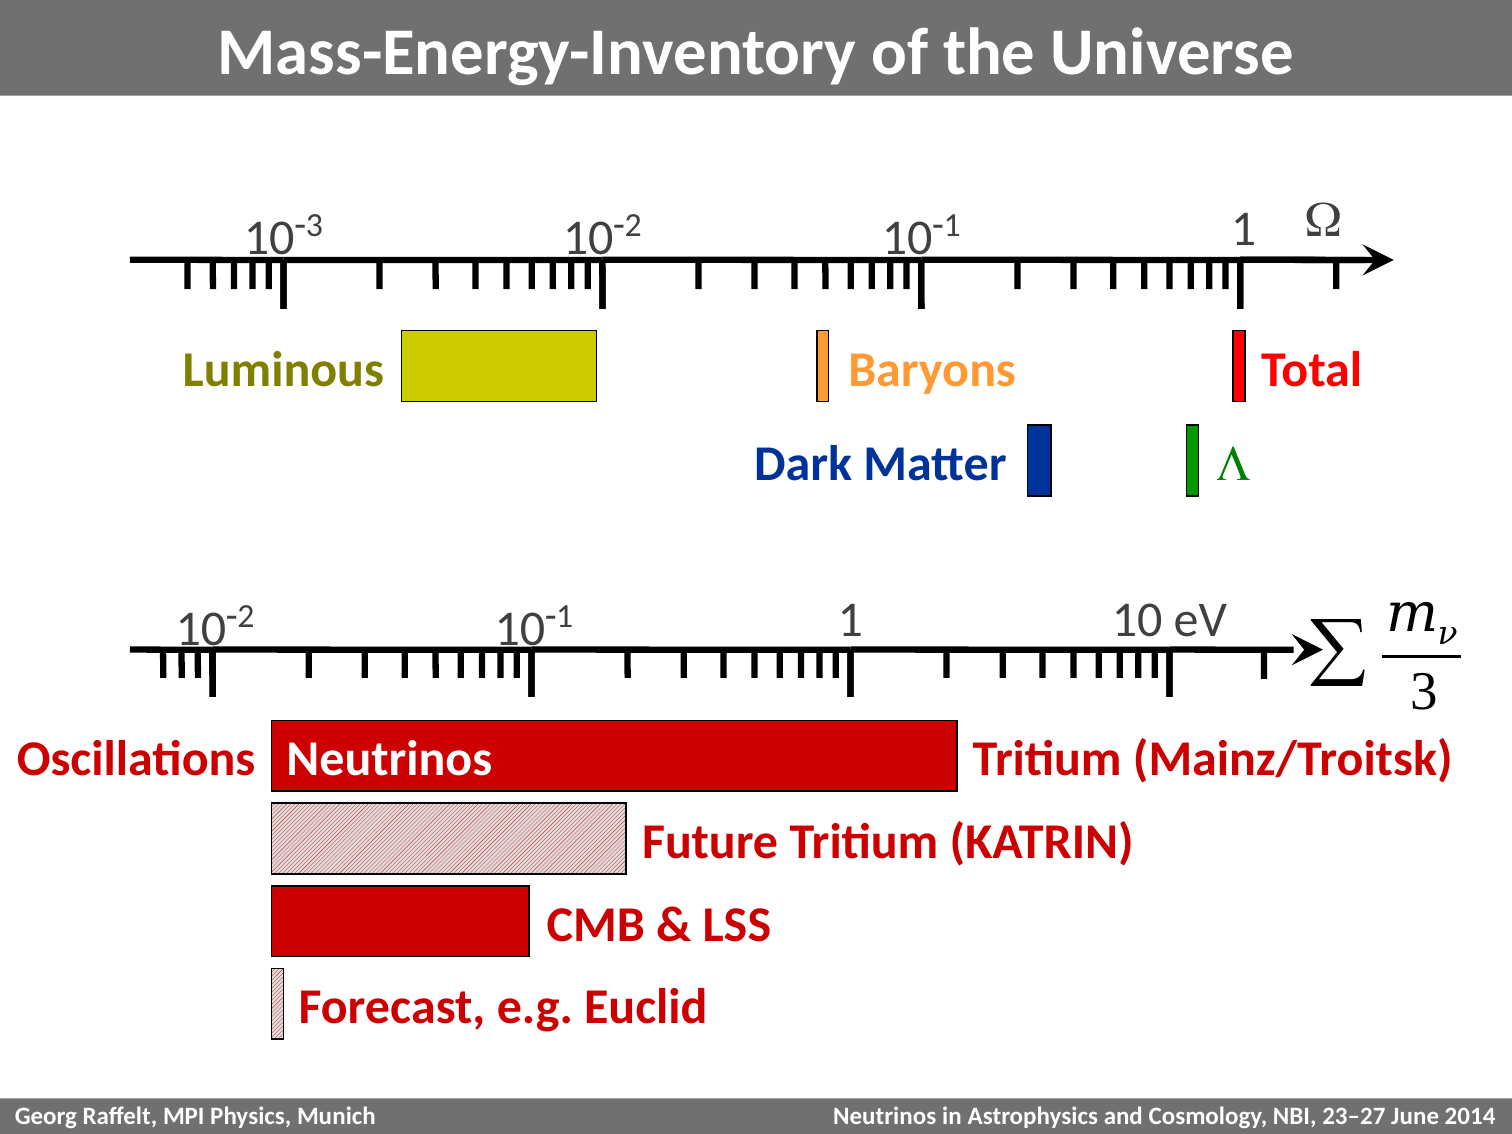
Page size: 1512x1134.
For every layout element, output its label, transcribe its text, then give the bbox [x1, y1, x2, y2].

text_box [212, 649, 532, 698]
text_box [1027, 425, 1052, 496]
text_box Tritium (Mainz/Troitsk) [957, 720, 1453, 792]
text_box Neutrinos [272, 720, 957, 792]
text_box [129, 178, 1394, 309]
text_box 10-1 [460, 578, 608, 647]
title Mass-Energy-Inventory of the Universe [0, 0, 1512, 96]
text_box Forecast, e.g. Euclid [283, 968, 1229, 1040]
text_box 10 eV [1080, 578, 1258, 649]
text_box [1233, 330, 1245, 402]
text_box 1 [777, 578, 924, 646]
text_box 10-2 [141, 578, 289, 665]
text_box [532, 649, 851, 698]
text_box Baryons [833, 330, 1040, 402]
text_box [1302, 639, 1323, 661]
text_box Oscillations [58, 720, 272, 792]
text_box [1186, 425, 1199, 496]
text_box [271, 803, 627, 874]
text_box Future Tritium (KATRIN) [627, 803, 1193, 874]
text_box Dark Matter [697, 425, 1022, 496]
text_box [271, 885, 530, 957]
text_box L [1201, 425, 1270, 496]
text_box CMB & LSS [531, 885, 839, 957]
text_box Total [1245, 330, 1399, 402]
text_box [816, 330, 829, 402]
text_box [271, 968, 283, 1040]
text_box Luminous [177, 330, 390, 402]
text_box [401, 330, 597, 402]
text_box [853, 649, 1170, 698]
text_box 10 eV [1173, 650, 1258, 655]
